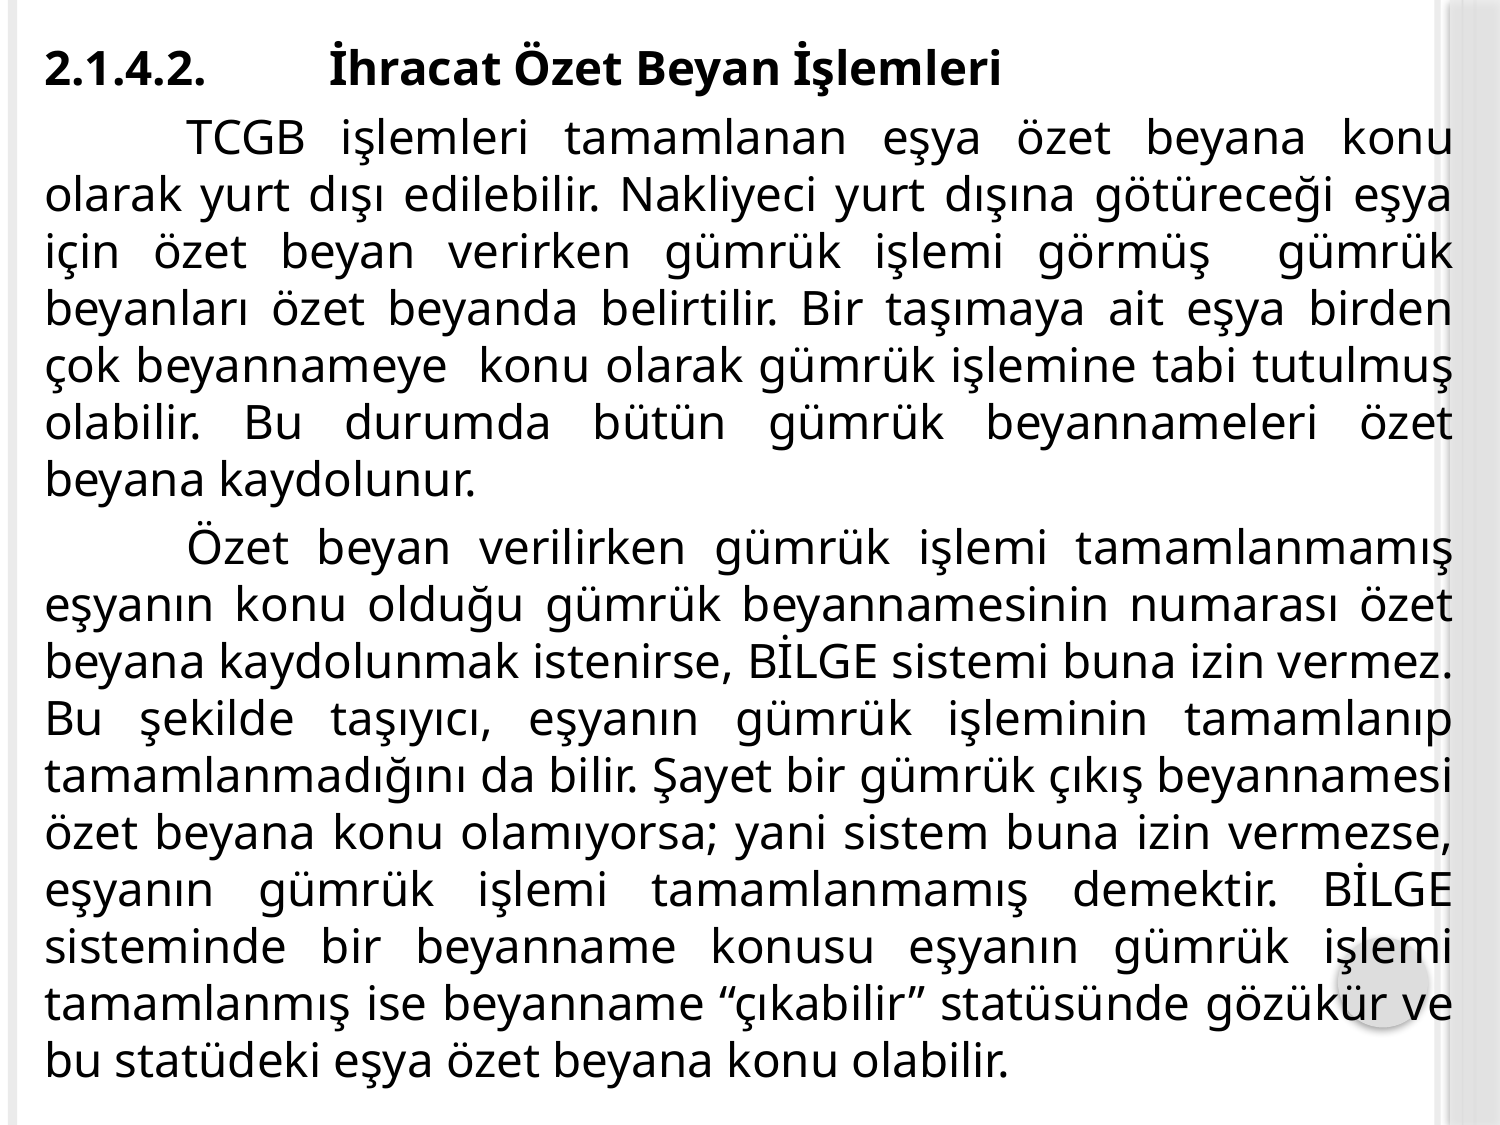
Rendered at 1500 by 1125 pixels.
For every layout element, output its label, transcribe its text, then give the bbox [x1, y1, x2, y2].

list 2.1.4.2. İhracat Özet Beyan İşlemleri TCGB işlemleri tamamlanan eşya özet beyana konu olarak yurt dışı edilebilir. Nakliyeci yurt dışına götüreceği eşya için özet beyan verirken gümrük işlemi görmüş gümrük beyanları özet beyanda belirtilir. Bir taşımaya ait eşya birden çok beyannameye konu olarak gümrük işlemine tabi tutulmuş olabilir. Bu durumda bütün gümrük beyannameleri özet beyana kaydolunur. Özet beyan verilirken gümrük işlemi tamamlanmamış eşyanın konu olduğu gümrük beyannamesinin numarası özet beyana kaydolunmak istenirse, BİLGE sistemi buna izin vermez. Bu şekilde taşıyıcı, eşyanın gümrük işleminin tamamlanıp tamamlanmadığını da bilir. Şayet bir gümrük çıkış beyannamesi özet beyana konu olamıyorsa; yani sistem buna izin vermezse, eşyanın gümrük işlemi tamamlanmamış demektir. BİLGE sisteminde bir beyanname konusu eşyanın gümrük işlemi tamamlanmış ise beyanname “çıkabilir” statüsünde gözükür ve bu statüdeki eşya özet beyana konu olabilir. [29, 30, 1471, 1125]
